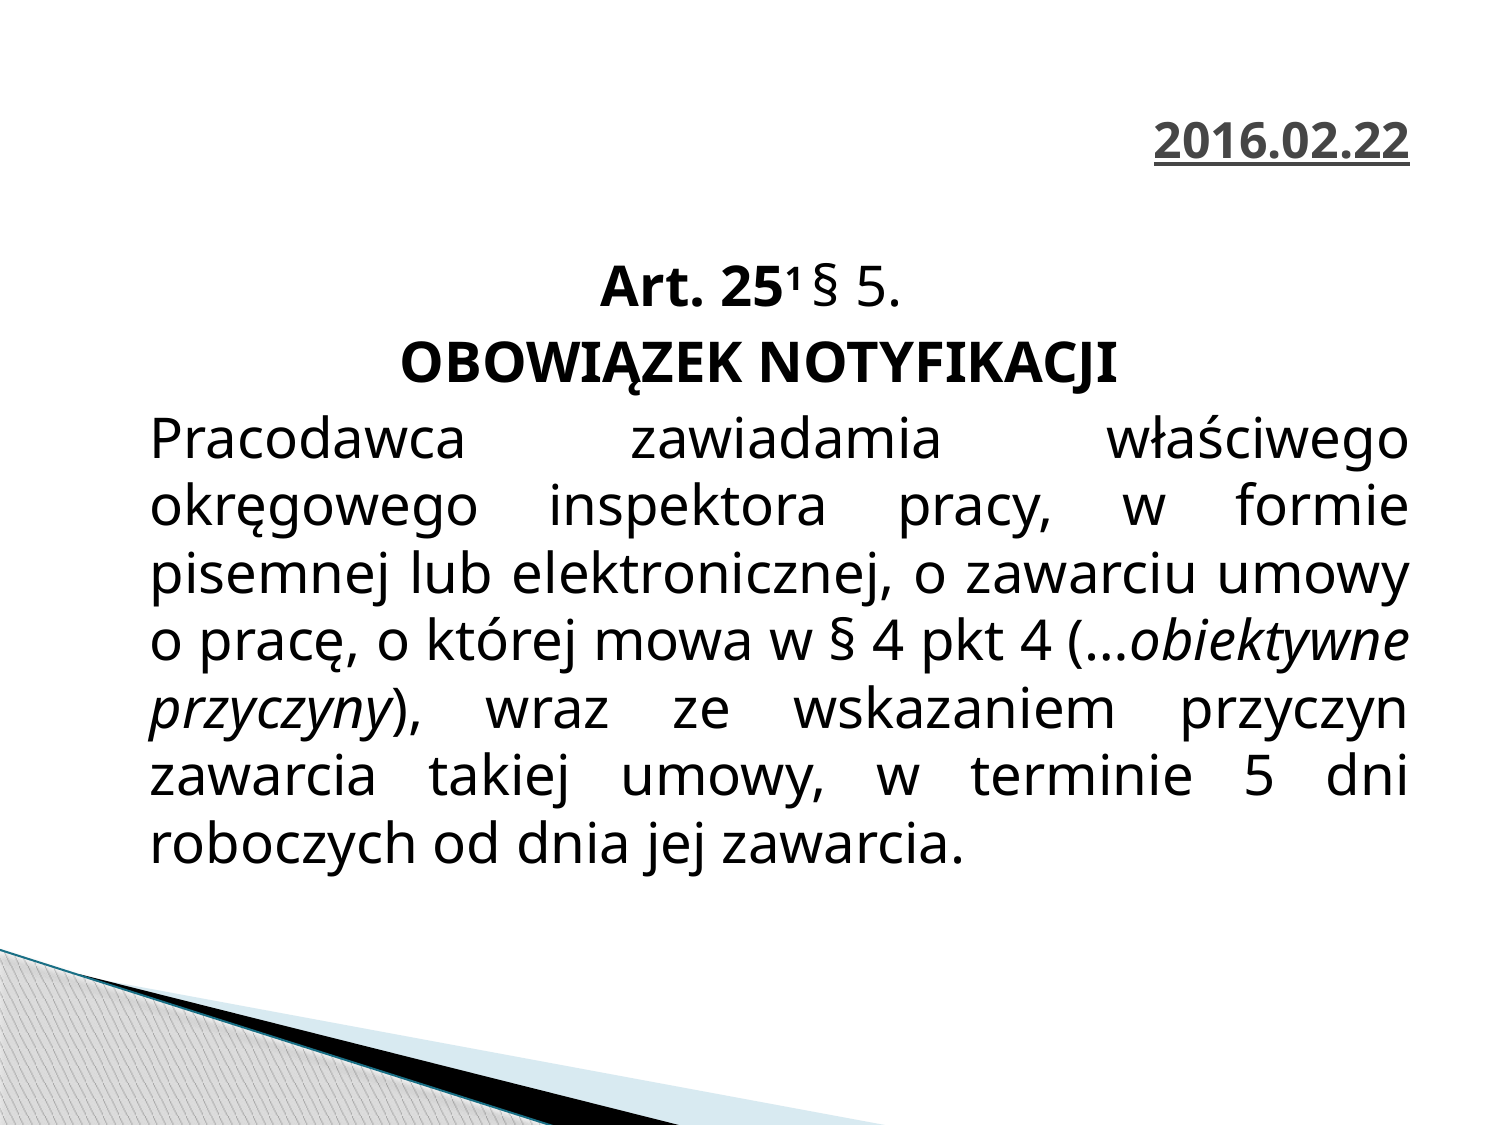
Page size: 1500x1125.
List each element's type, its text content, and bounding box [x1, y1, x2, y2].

list Art. 251 § 5. OBOWIĄZEK NOTYFIKACJI Pracodawca zawiadamia właściwego okręgowego inspektora pracy, w formie pisemnej lub elektronicznej, o zawarciu umowy o pracę, o której mowa w § 4 pkt 4 (…obiektywne przyczyny), wraz ze wskazaniem przyczyn zawarcia takiej umowy, w terminie 5 dni roboczych od dnia jej zawarcia. [75, 243, 1425, 986]
title 2016.02.22 [75, 45, 1425, 233]
